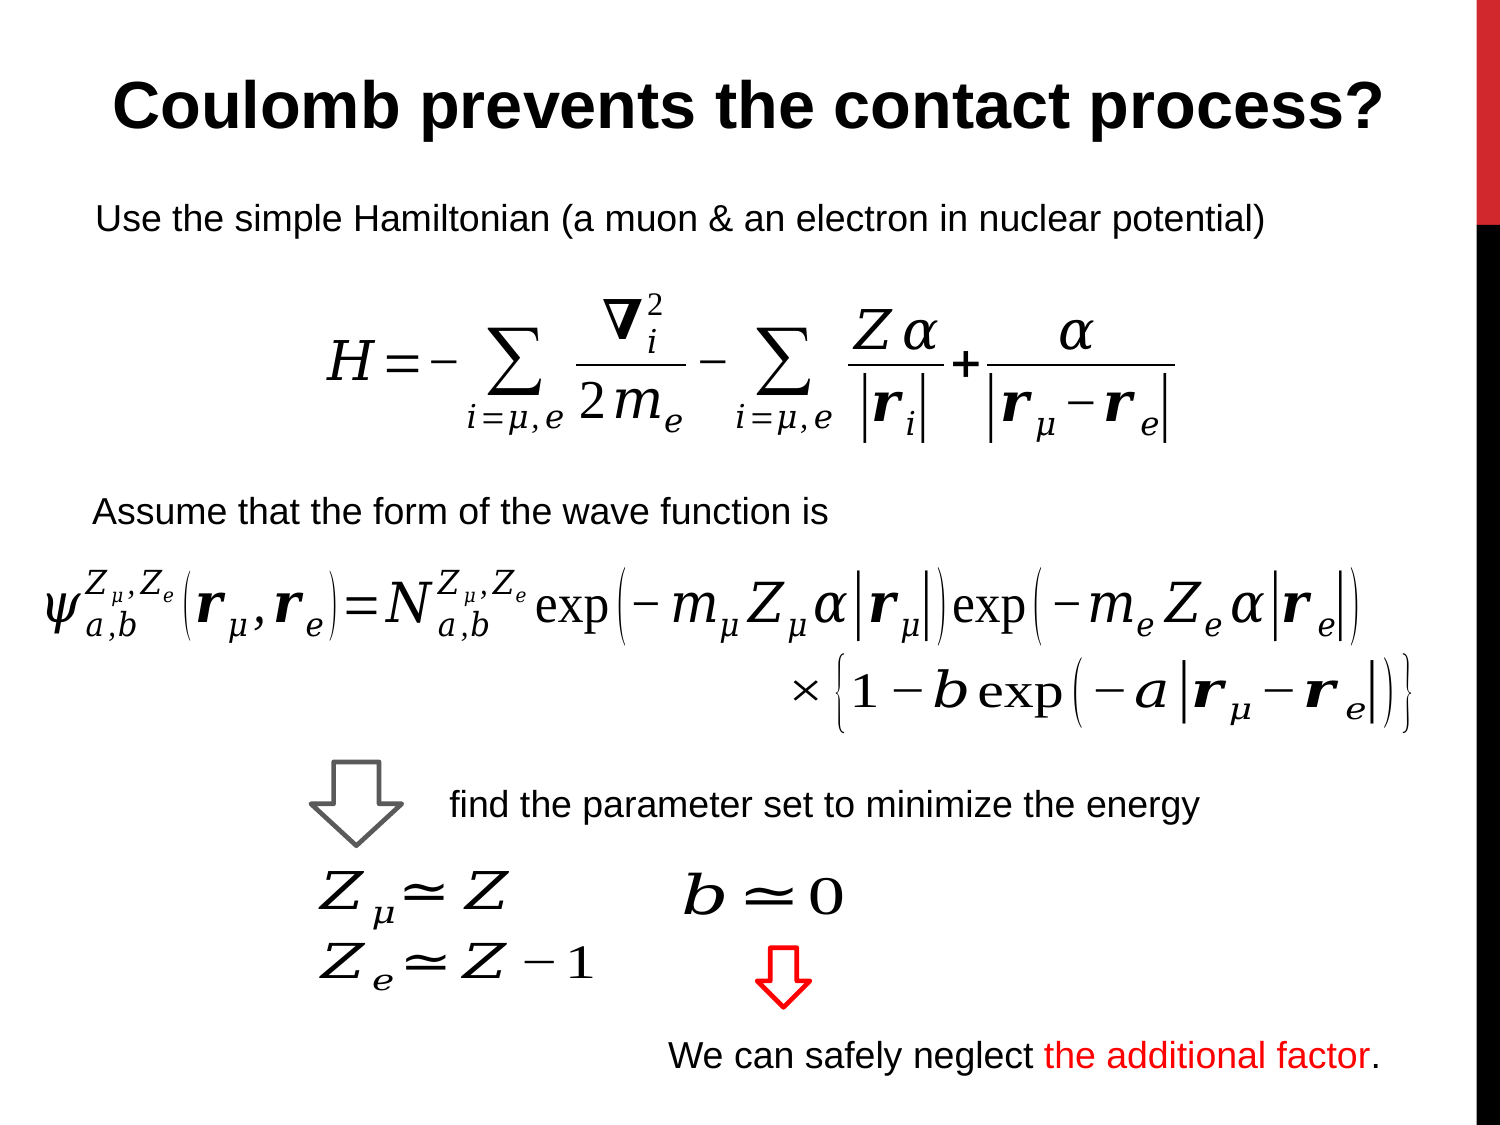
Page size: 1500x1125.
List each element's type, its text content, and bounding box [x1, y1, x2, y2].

text_box Coulomb prevents the contact process? [97, 54, 1401, 149]
text_box find the parameter set to minimize the energy [434, 772, 1216, 833]
text_box [754, 945, 813, 1010]
text_box [308, 759, 404, 849]
text_box Use the simple Hamiltonian (a muon & an electron in nuclear potential) [80, 186, 1281, 247]
text_box We can safely neglect the additional factor. [654, 1023, 1396, 1084]
text_box Assume that the form of the wave function is [77, 479, 845, 540]
